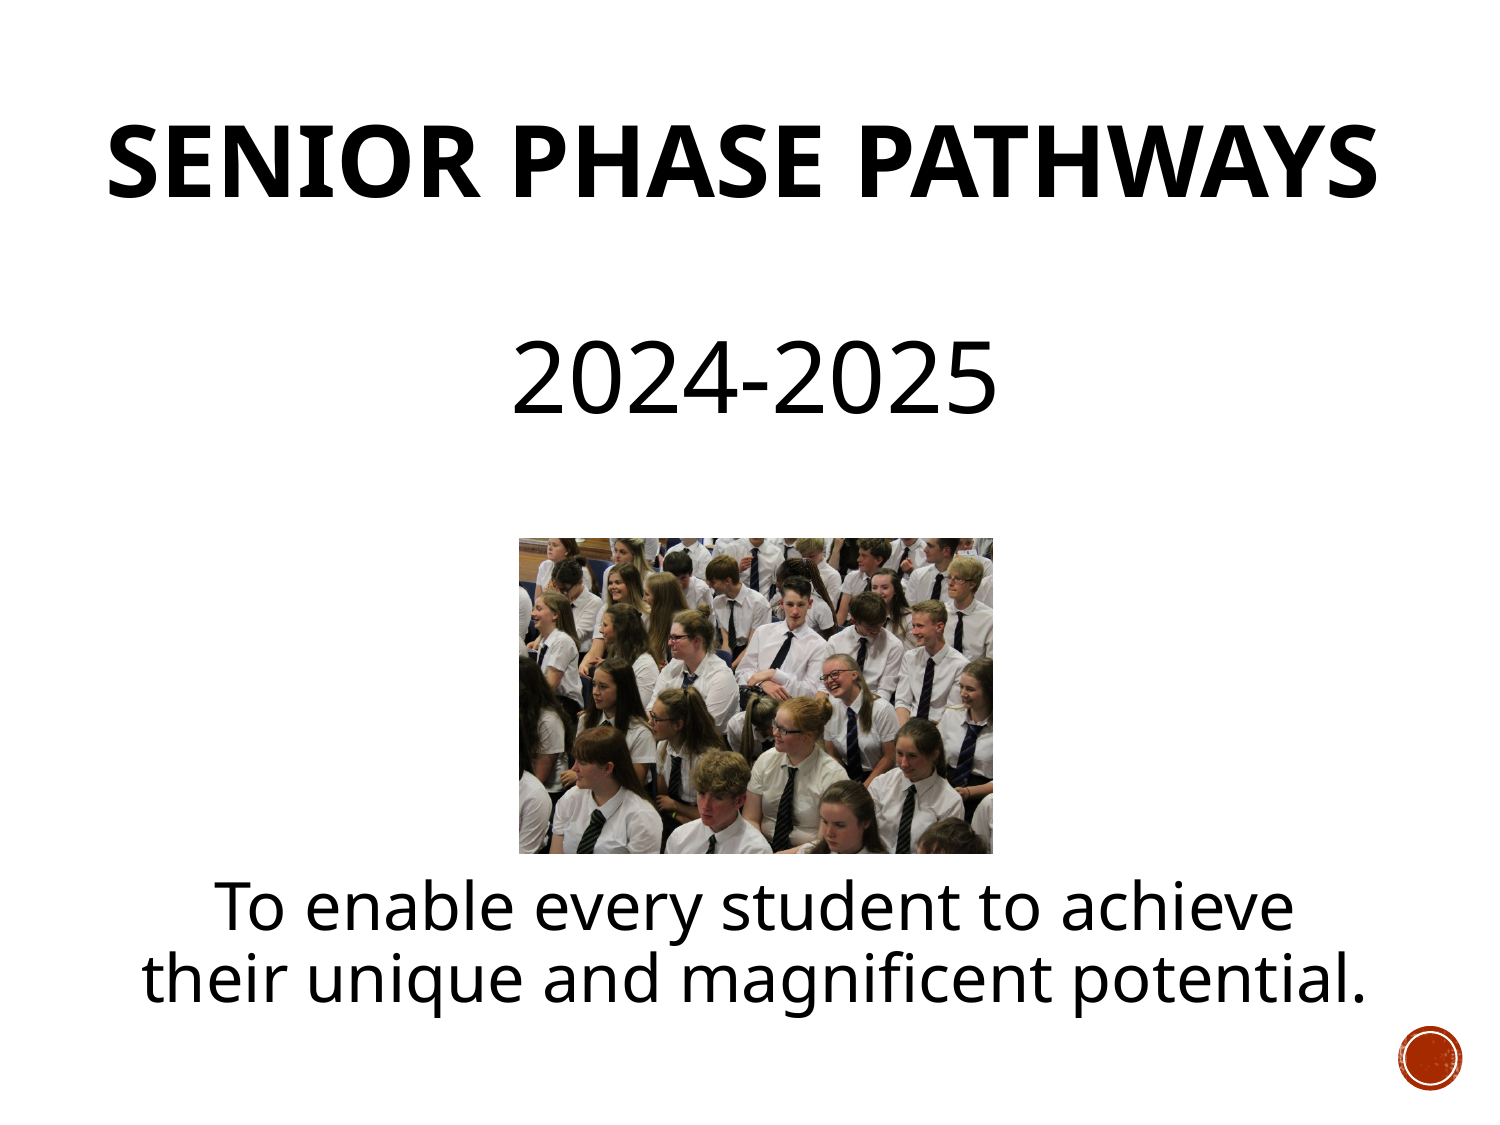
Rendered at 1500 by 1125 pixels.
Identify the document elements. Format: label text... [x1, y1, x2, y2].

title SENIOR PHASE Pathways 2024-2025 [64, 30, 1447, 516]
text_box To enable every student to achieve their unique and magnificent potential. [118, 812, 1394, 1077]
picture [519, 538, 993, 854]
